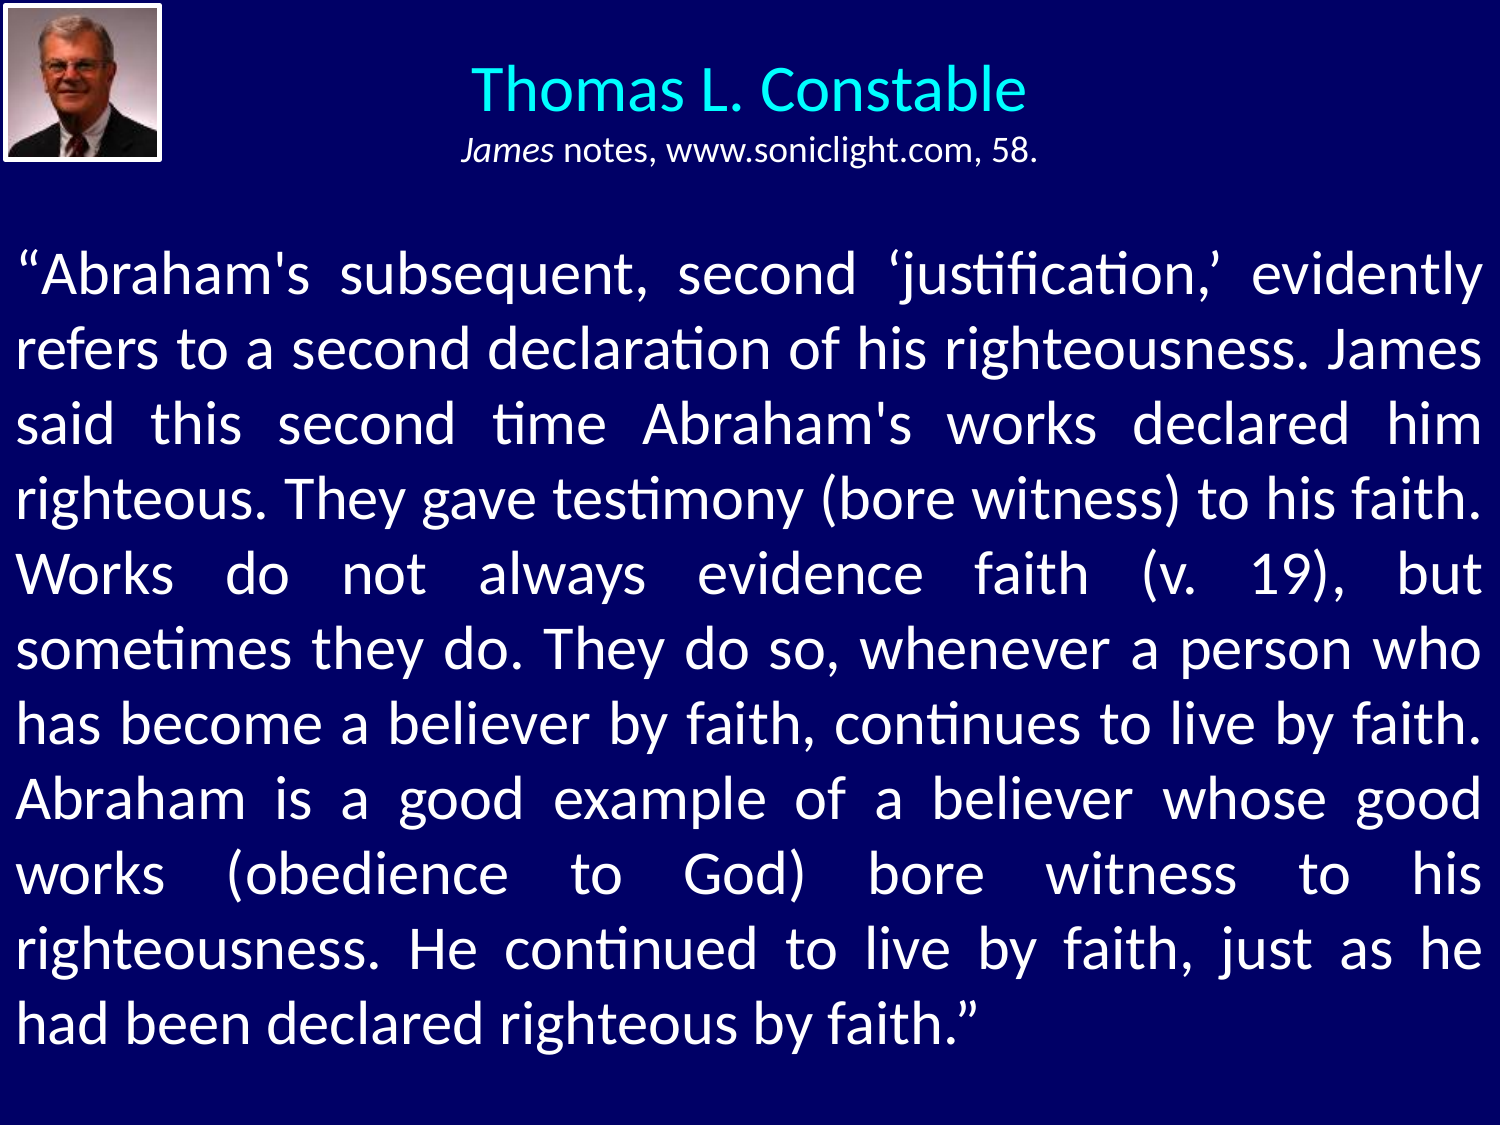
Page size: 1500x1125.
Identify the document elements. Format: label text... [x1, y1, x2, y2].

text_box [750, 562, 800, 613]
picture [7, 7, 158, 158]
title Thomas L. Constable James notes, www.soniclight.com, 58. [442, 37, 1058, 188]
text_box [725, 537, 775, 588]
list “Abraham's subsequent, second ‘justification,’ evidently refers to a second declaration of his righteousness. James said this second time Abraham's works declared him righteous. They gave testimony (bore witness) to his faith. Works do not always evidence faith (v. 19), but sometimes they do. They do so, whenever a person who has become a believer by faith, continues to live by faith. Abraham is a good example of a believer whose good works (obedience to God) bore witness to his righteousness. He continued to live by faith, just as he had been declared righteous by faith.” [0, 224, 1500, 1088]
